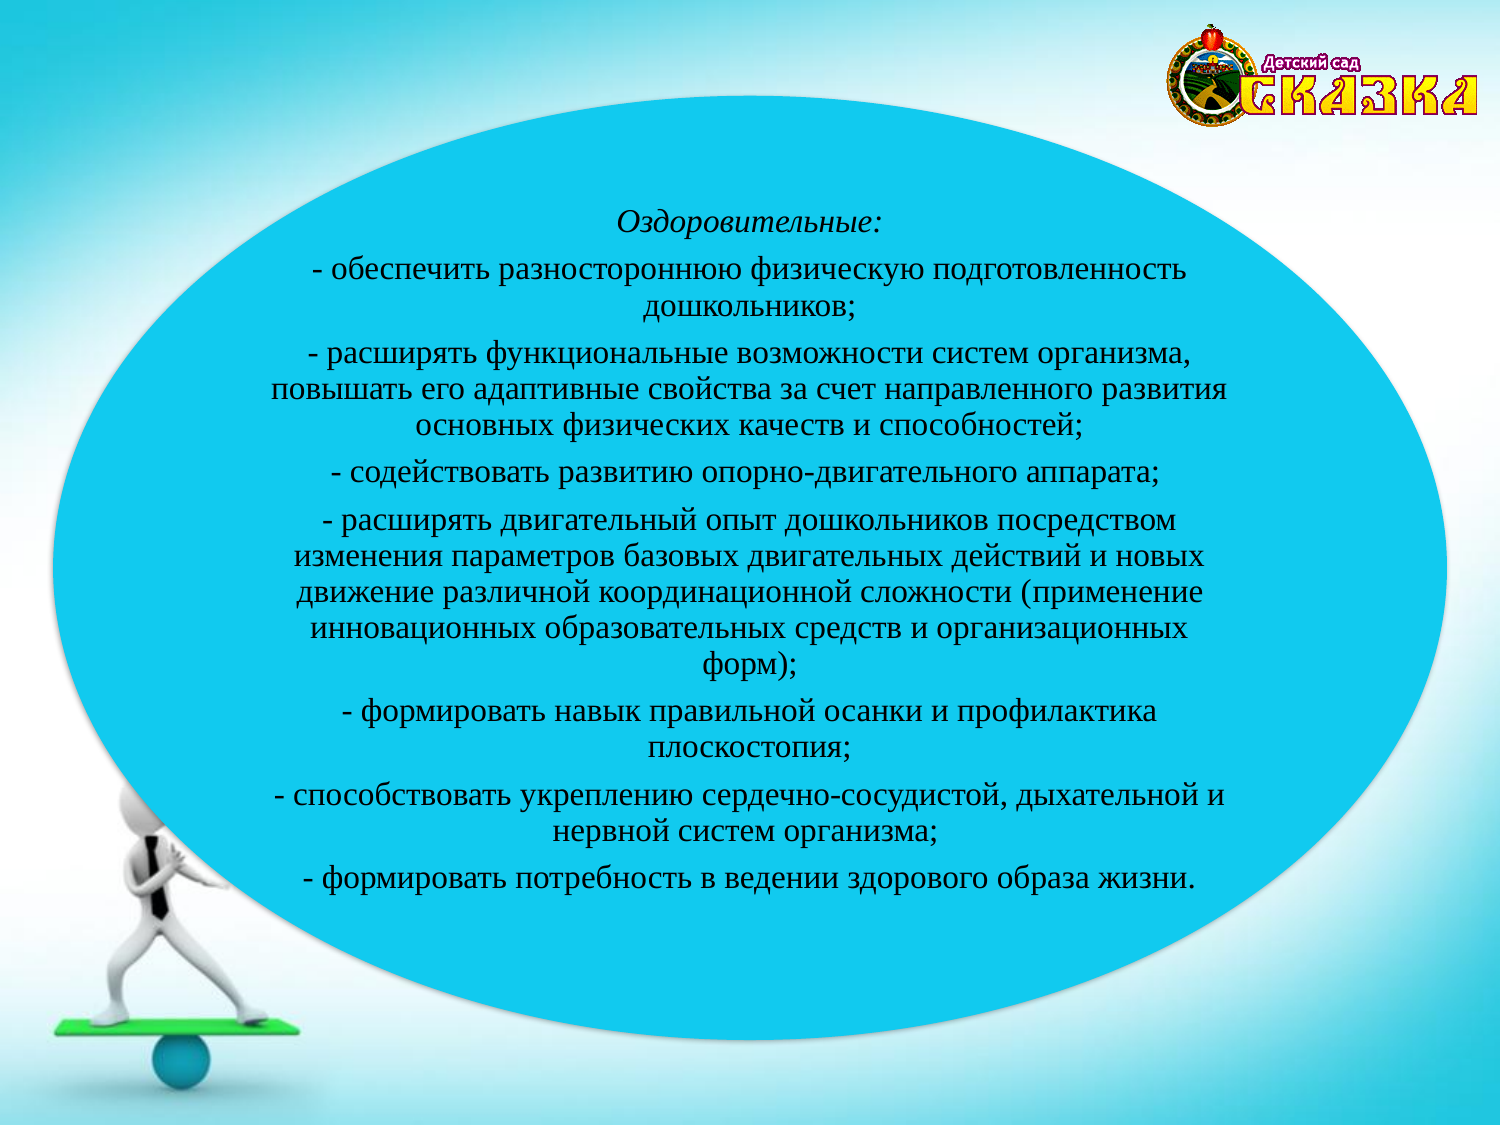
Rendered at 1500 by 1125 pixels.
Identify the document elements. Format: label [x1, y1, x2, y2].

list [8, 18, 1492, 1102]
picture [0, 0, 1500, 1125]
